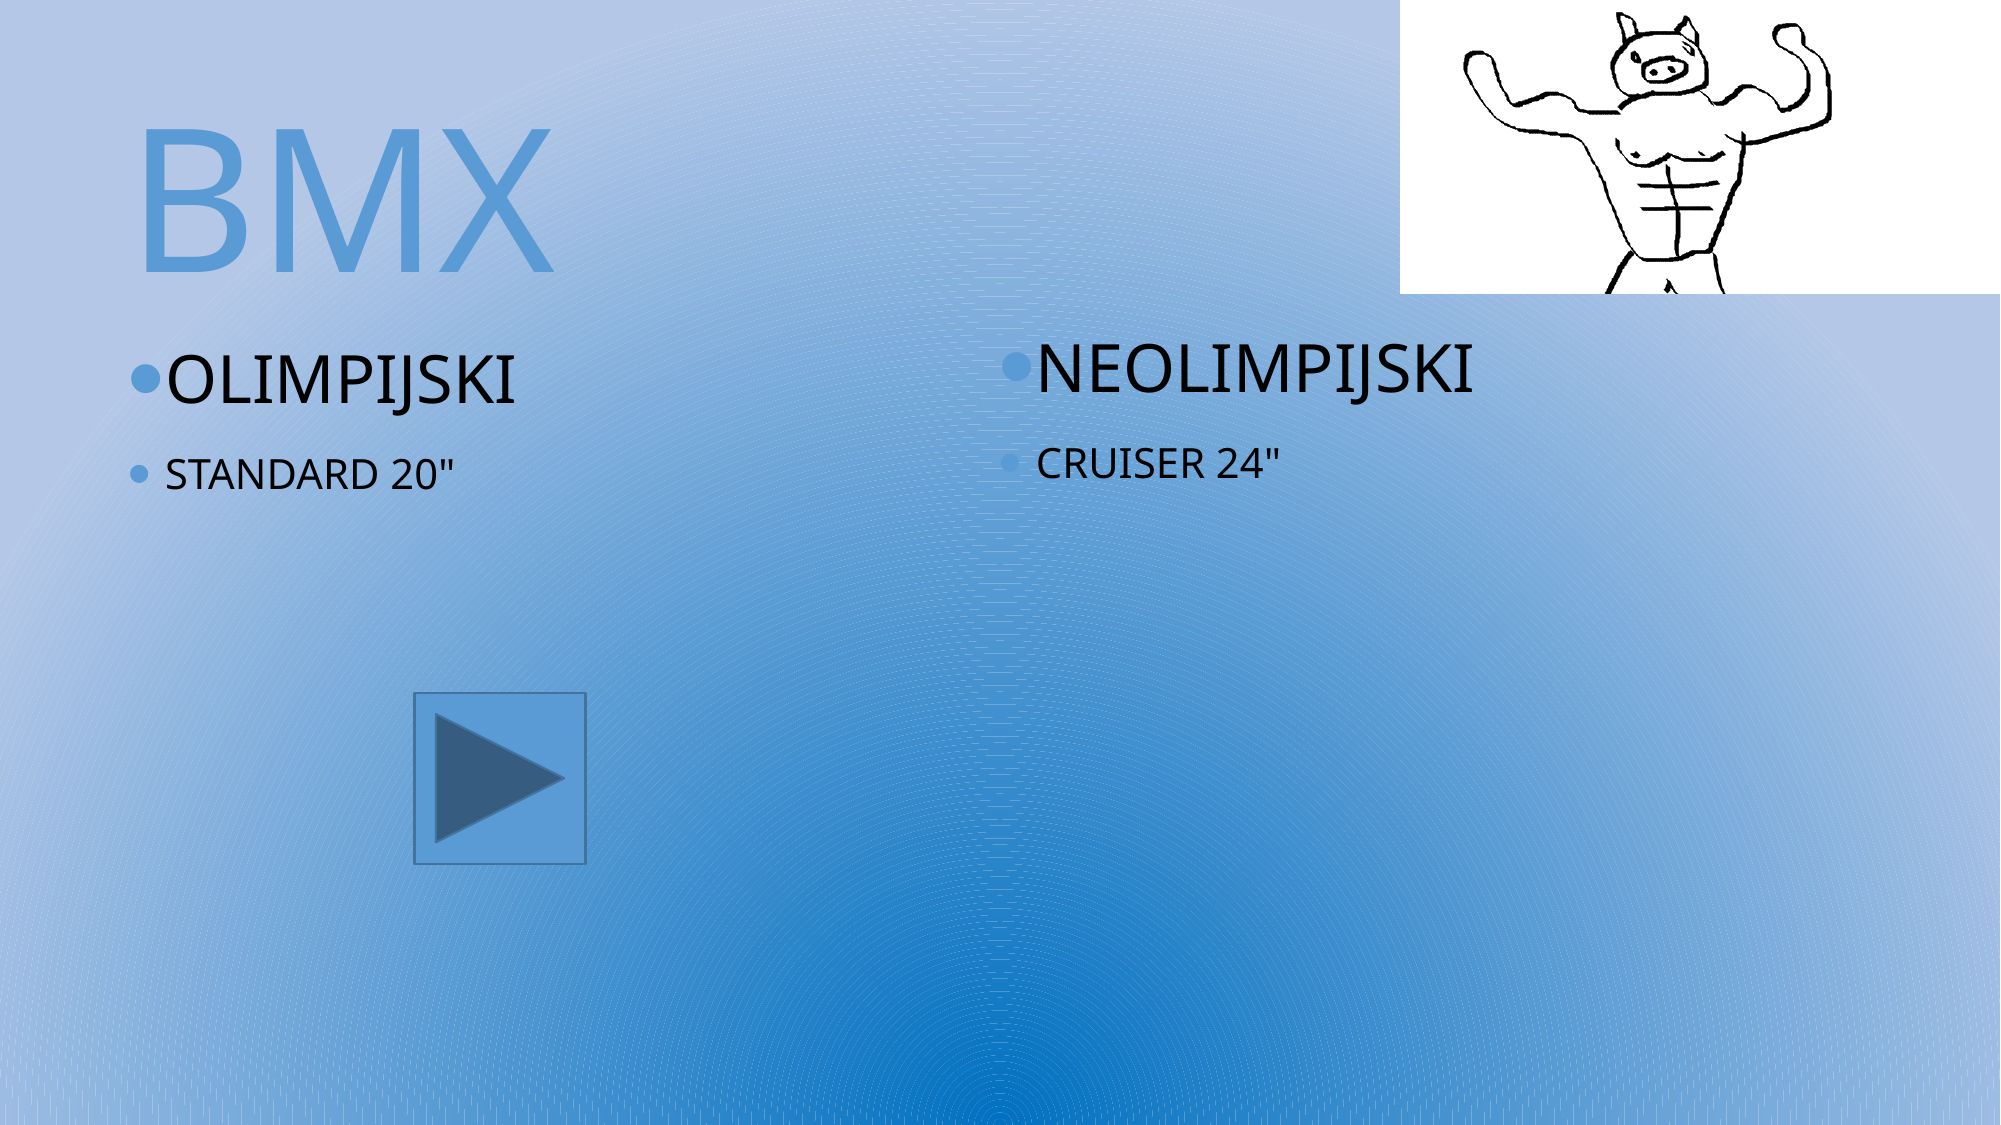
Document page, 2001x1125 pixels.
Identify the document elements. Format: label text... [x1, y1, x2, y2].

text_box [413, 692, 587, 865]
title bmx [112, 112, 1818, 303]
list Olimpijski Standard 20" [112, 313, 948, 882]
list Neolimpijski Cruiser 24" [983, 302, 1818, 882]
picture [1400, 0, 2000, 294]
